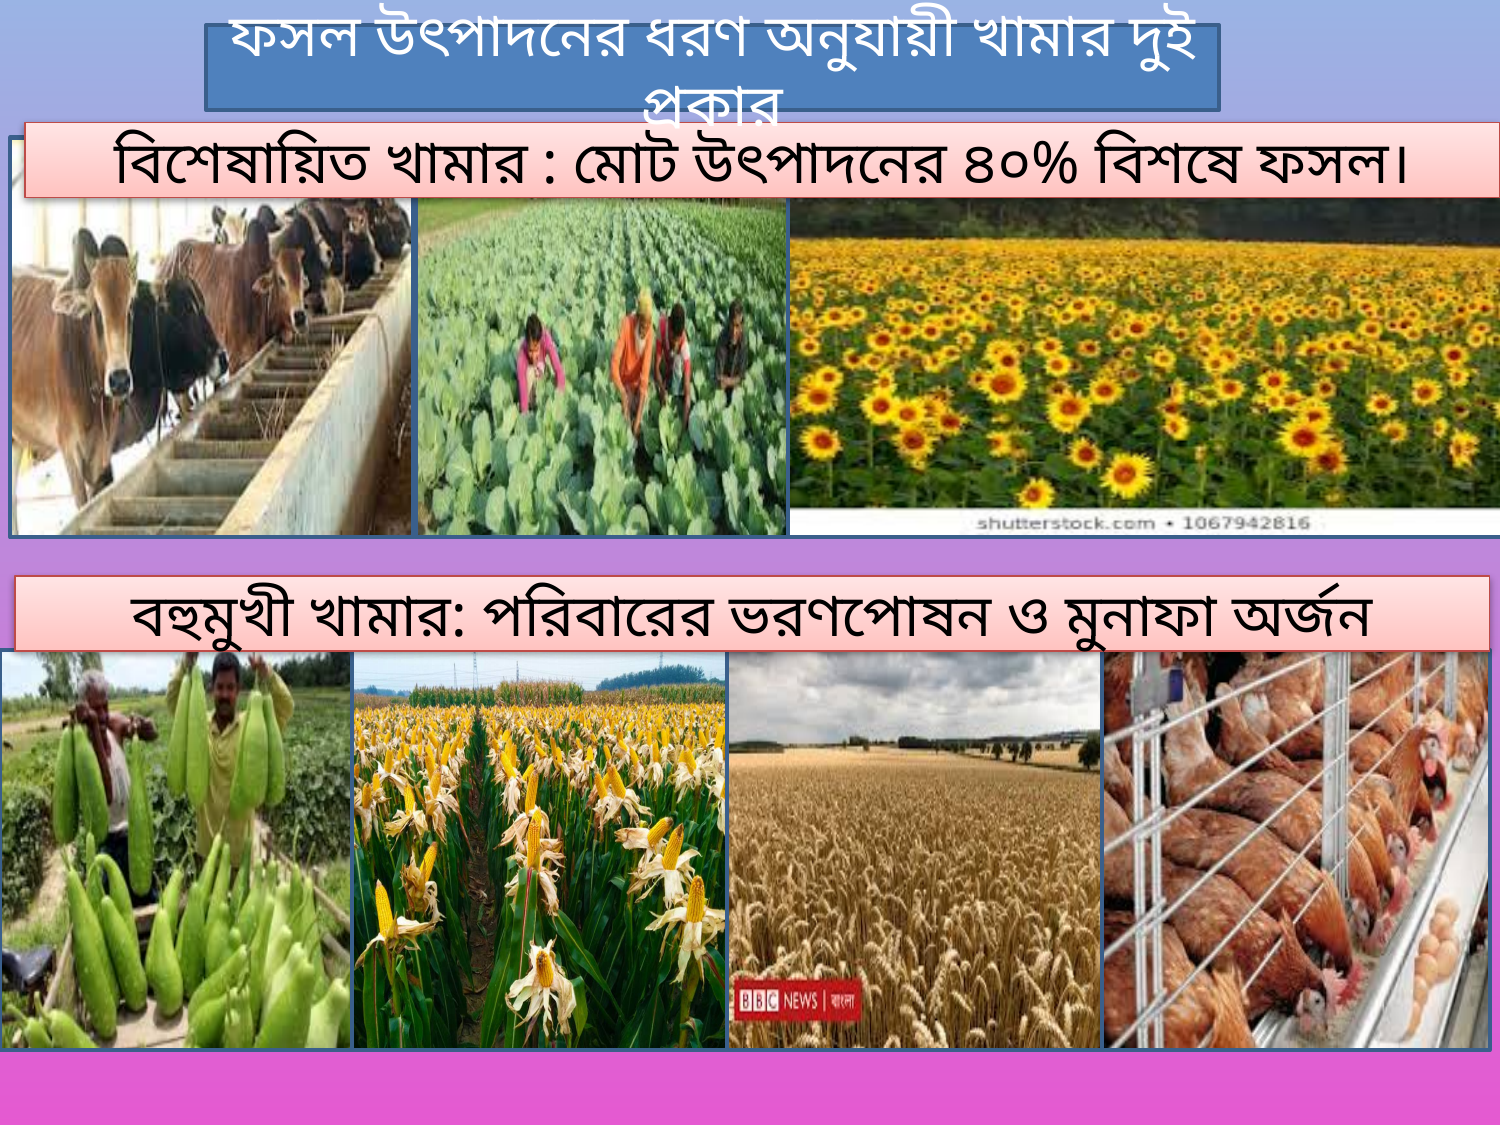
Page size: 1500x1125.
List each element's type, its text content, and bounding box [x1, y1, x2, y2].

text_box ফসল উৎপাদনের ধরণ অনুযায়ী খামার দুই প্রকার [204, 23, 1221, 112]
text_box [790, 206, 1500, 539]
text_box [1100, 658, 1492, 1052]
text_box [725, 659, 1100, 1052]
text_box [8, 135, 413, 539]
text_box বহুমুখী খামার: পরিবারের ভরণপোষন ও মুনাফা অর্জন [14, 575, 1490, 652]
text_box [413, 207, 790, 539]
text_box [0, 648, 350, 1052]
text_box বিশেষায়িত খামার : মোট উৎপাদনের ৪০% বিশষে ফসল। [24, 122, 1500, 198]
text_box [350, 659, 725, 1052]
